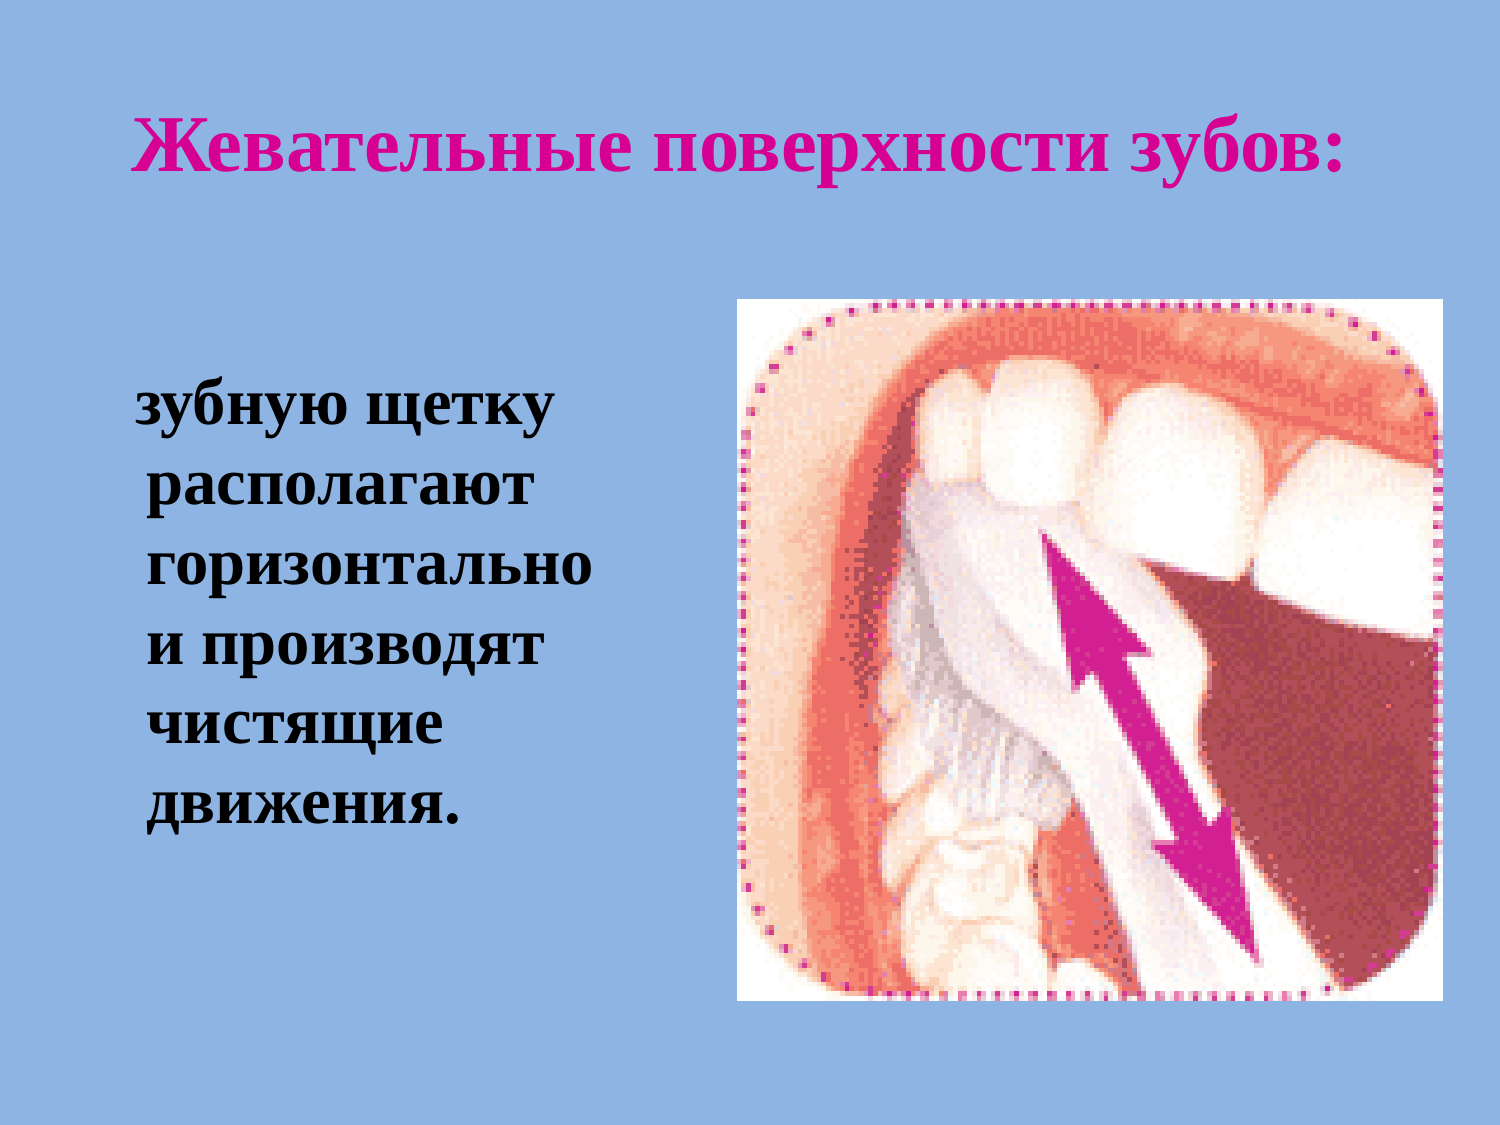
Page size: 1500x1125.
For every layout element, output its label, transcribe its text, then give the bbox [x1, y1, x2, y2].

title Жевательные поверхности зубов: [75, 45, 1425, 233]
list зубную щетку располагают горизонтально и производят чистящие движения. [75, 350, 713, 1005]
picture [737, 299, 1443, 1001]
